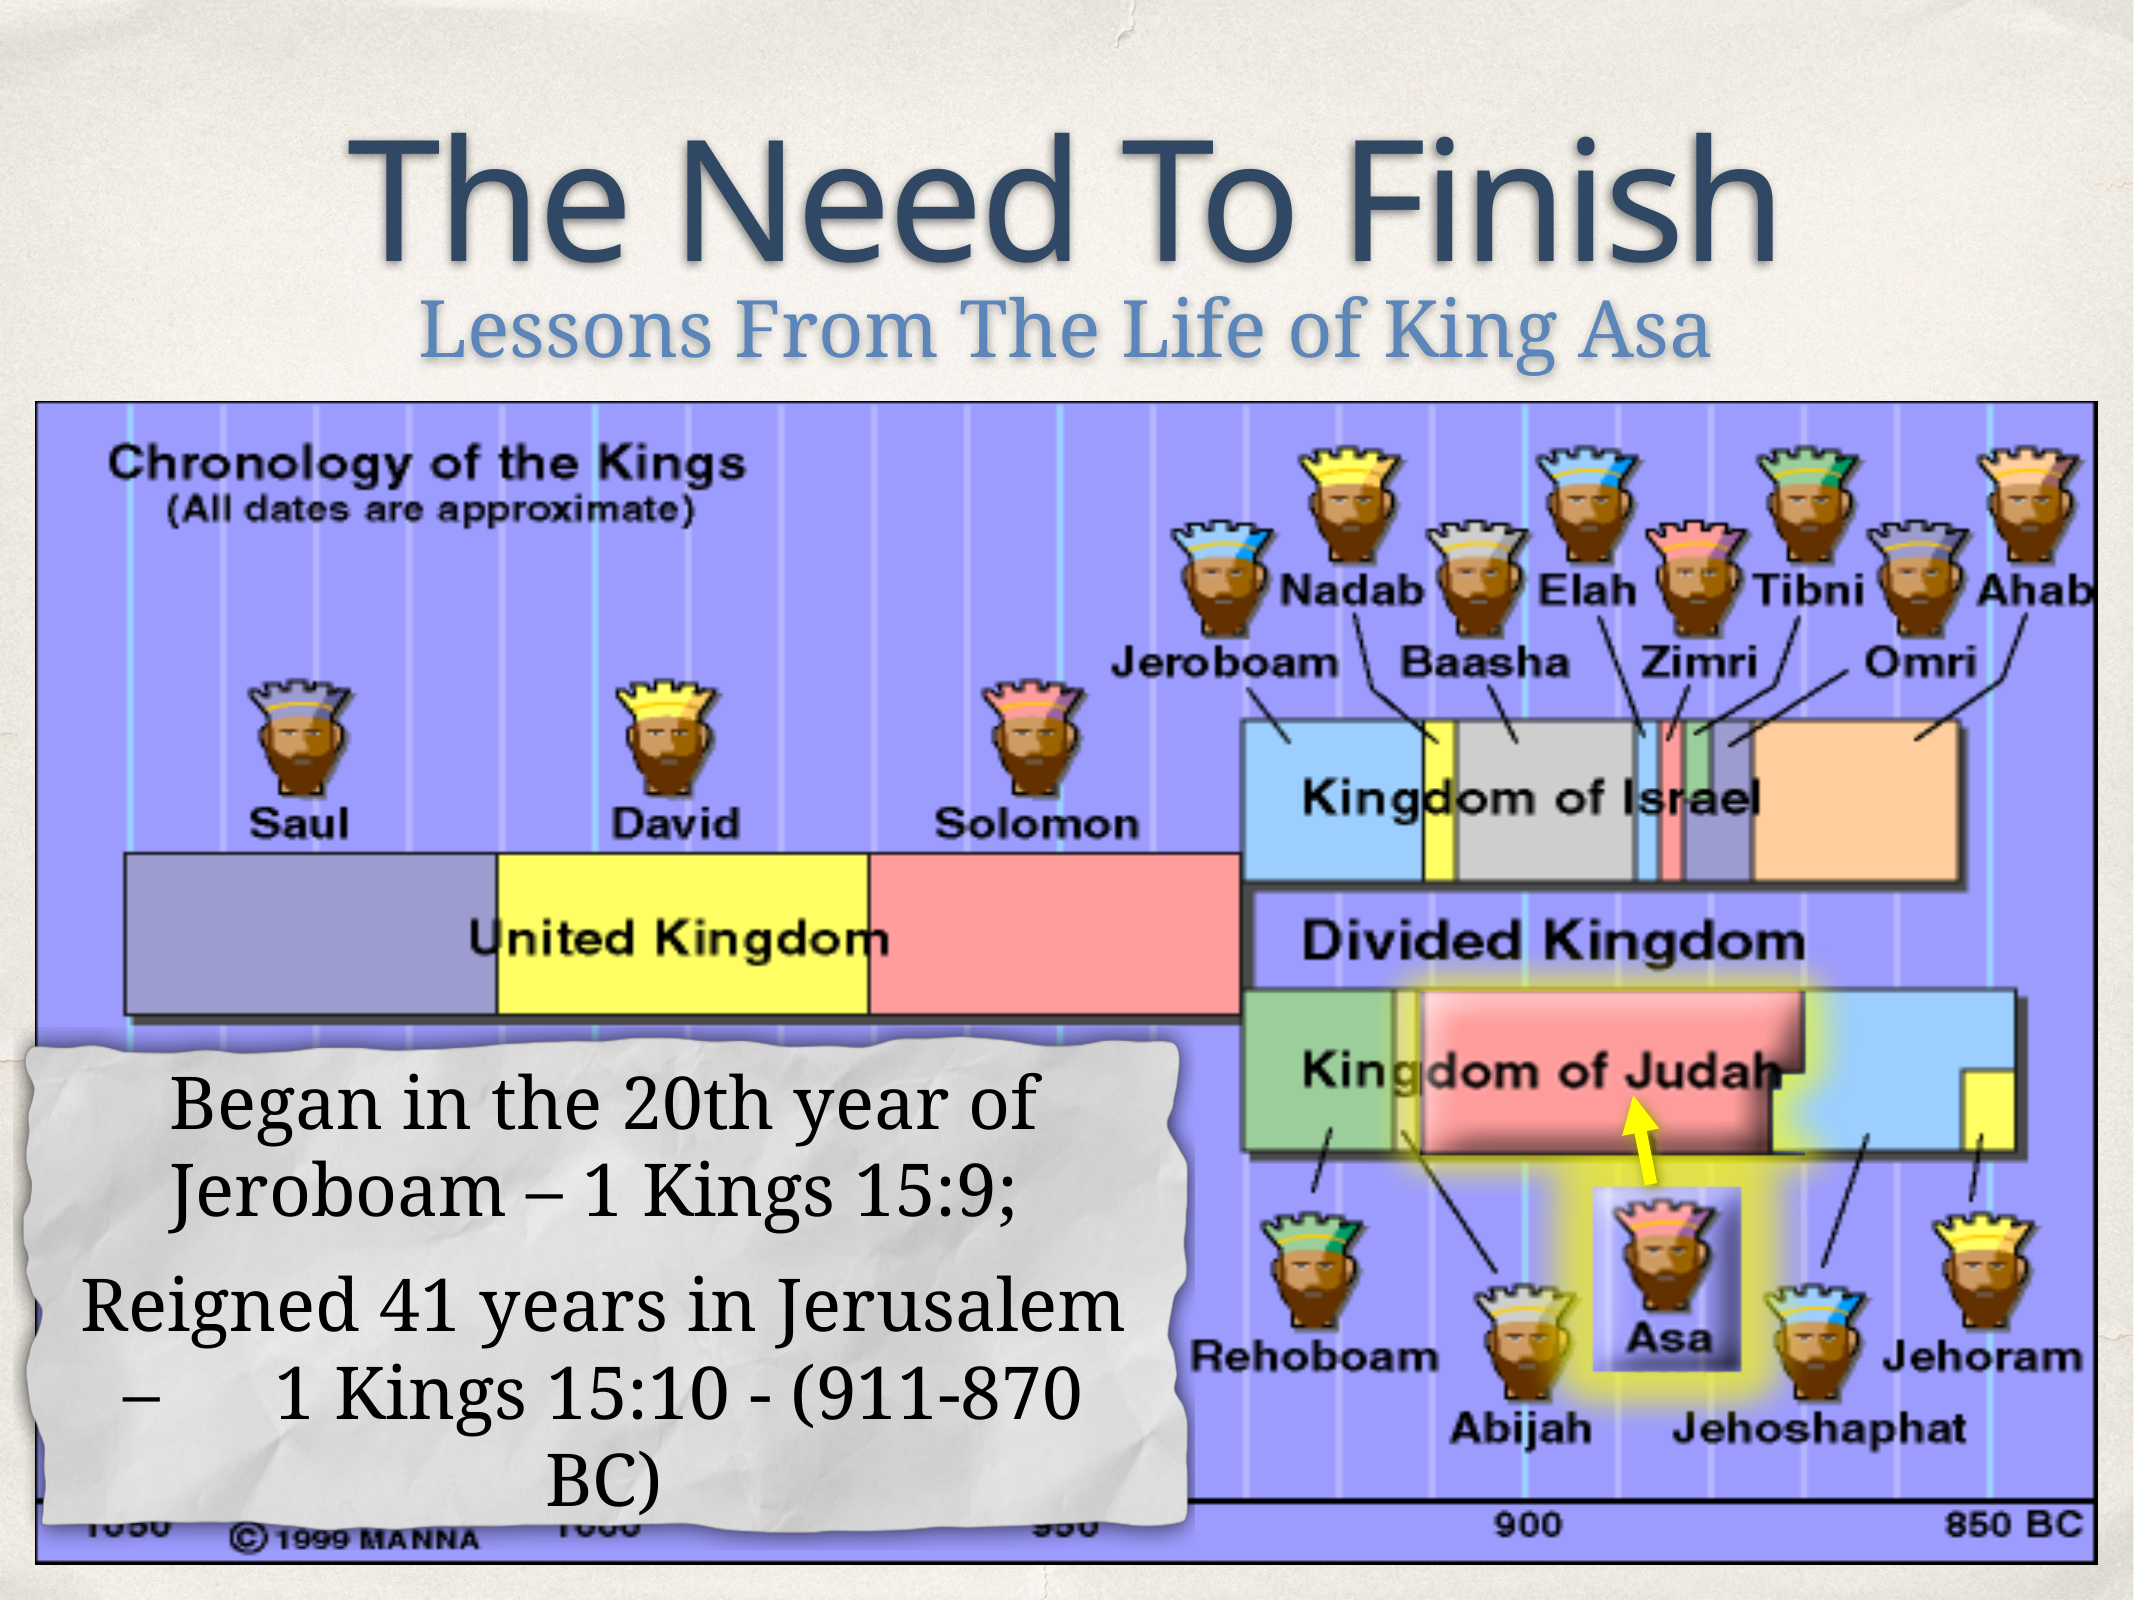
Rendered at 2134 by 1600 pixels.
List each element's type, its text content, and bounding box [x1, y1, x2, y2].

text_box Lessons From The Life of King Asa [410, 270, 1724, 382]
text_box The Need To Finish [339, 83, 1795, 303]
picture [0, 0, 2134, 1600]
